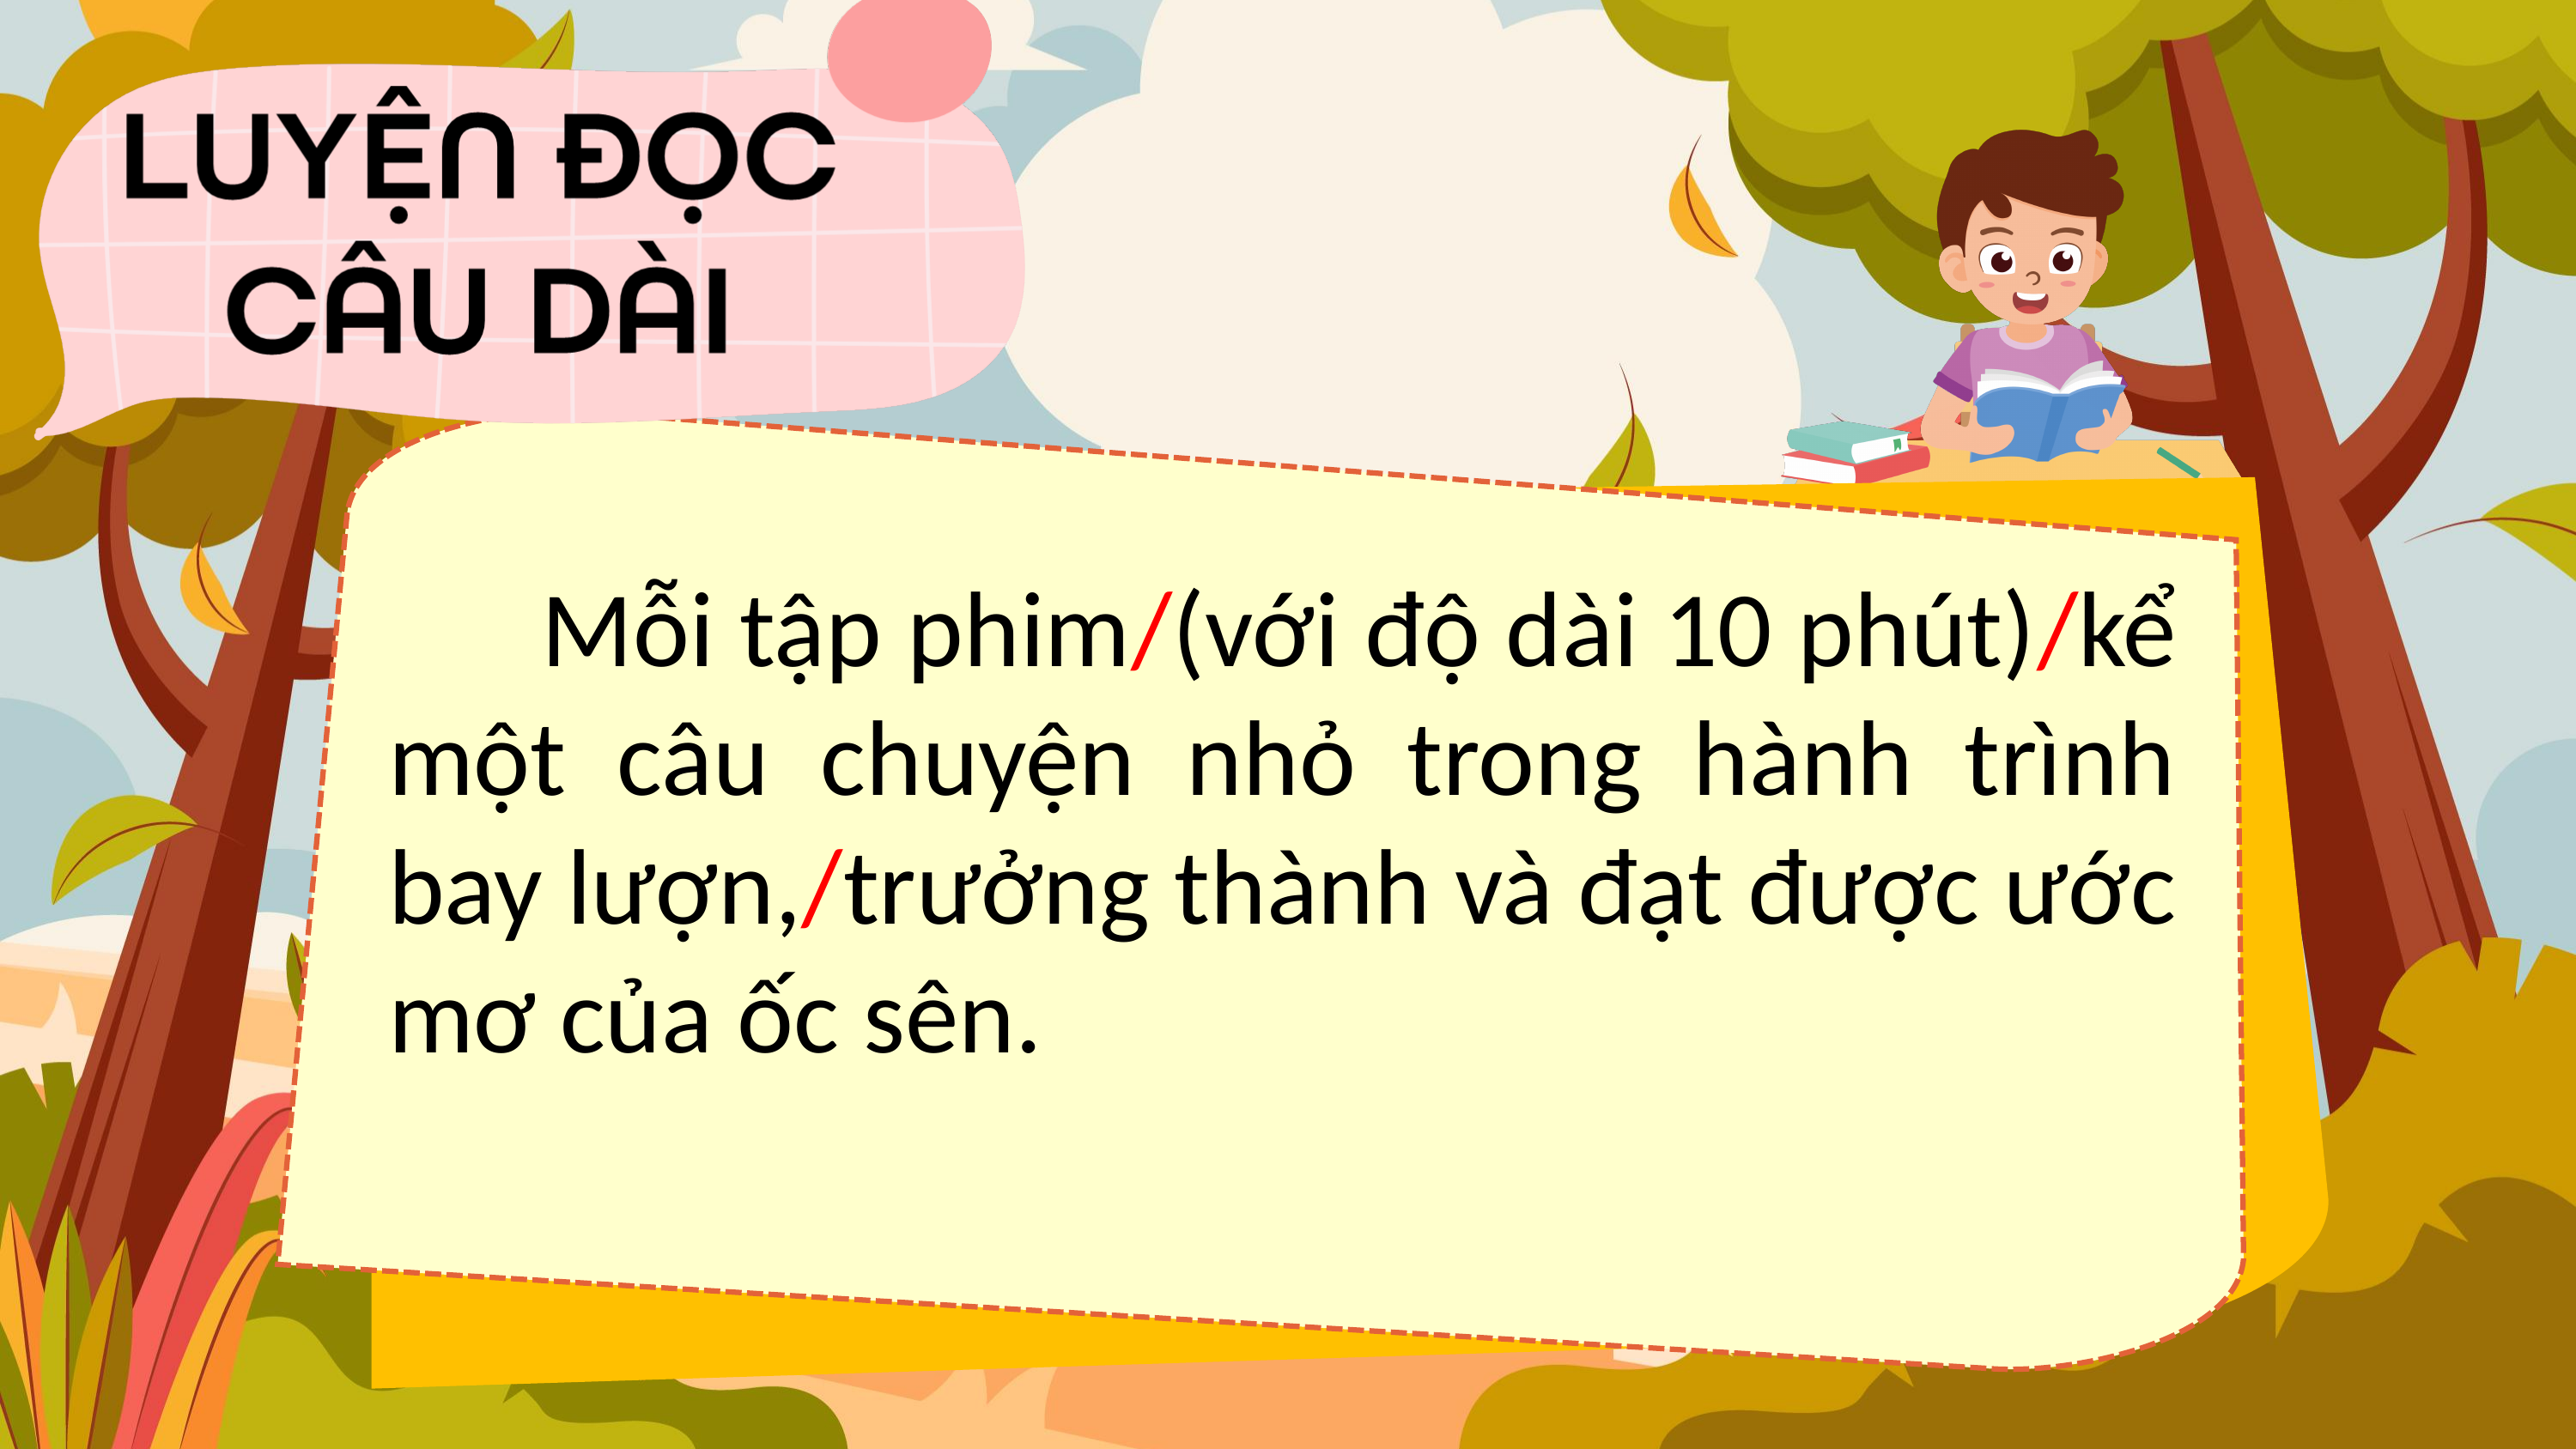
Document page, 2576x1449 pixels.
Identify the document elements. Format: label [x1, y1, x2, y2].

picture [0, 0, 2576, 1449]
text_box [314, 123, 2330, 1390]
